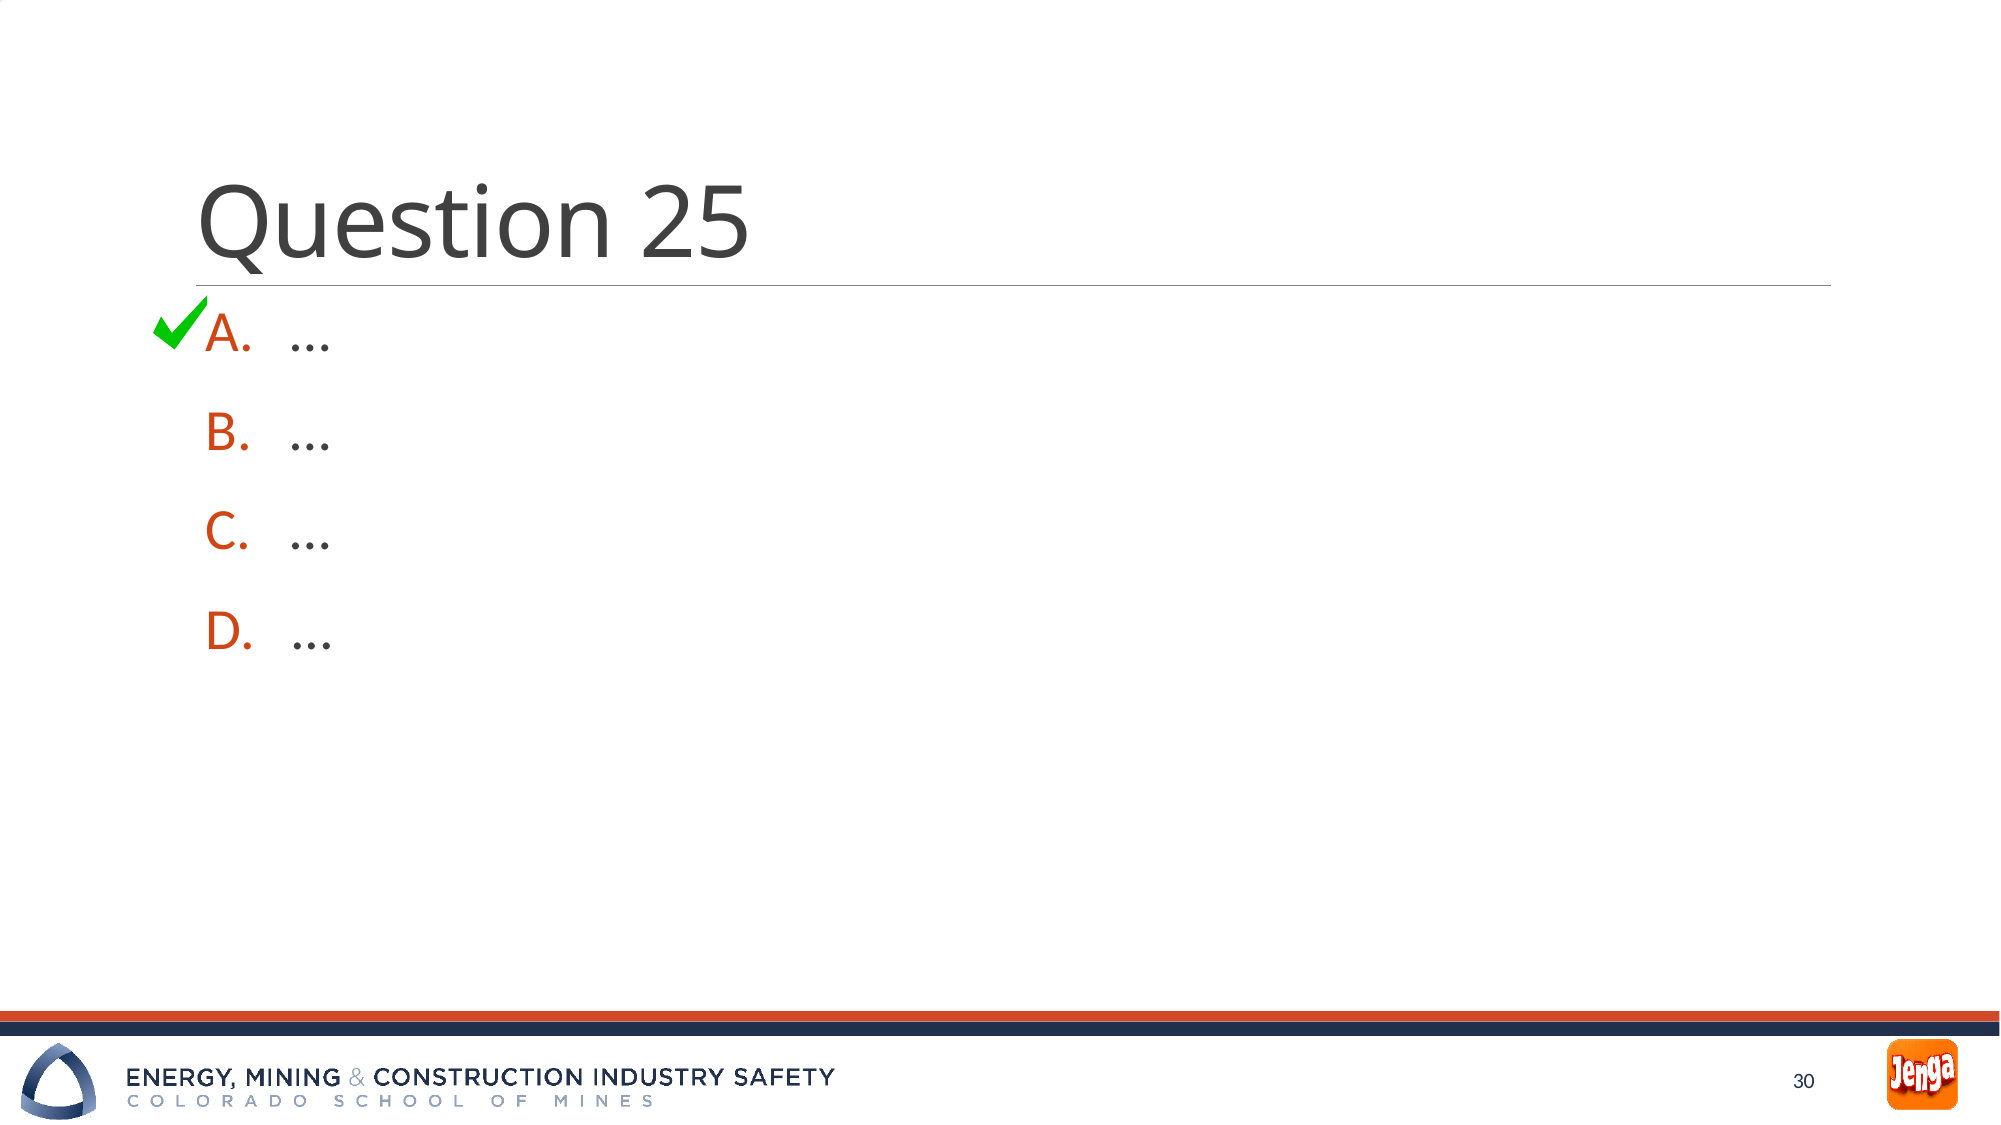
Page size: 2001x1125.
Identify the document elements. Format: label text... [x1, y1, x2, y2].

slide_number 30 [1614, 1050, 1830, 1111]
picture [20, 1042, 849, 1120]
title Question 25 [180, 47, 1830, 285]
picture [1886, 1038, 1959, 1111]
text_box [151, 294, 209, 351]
list … … … ... [205, 285, 1760, 895]
